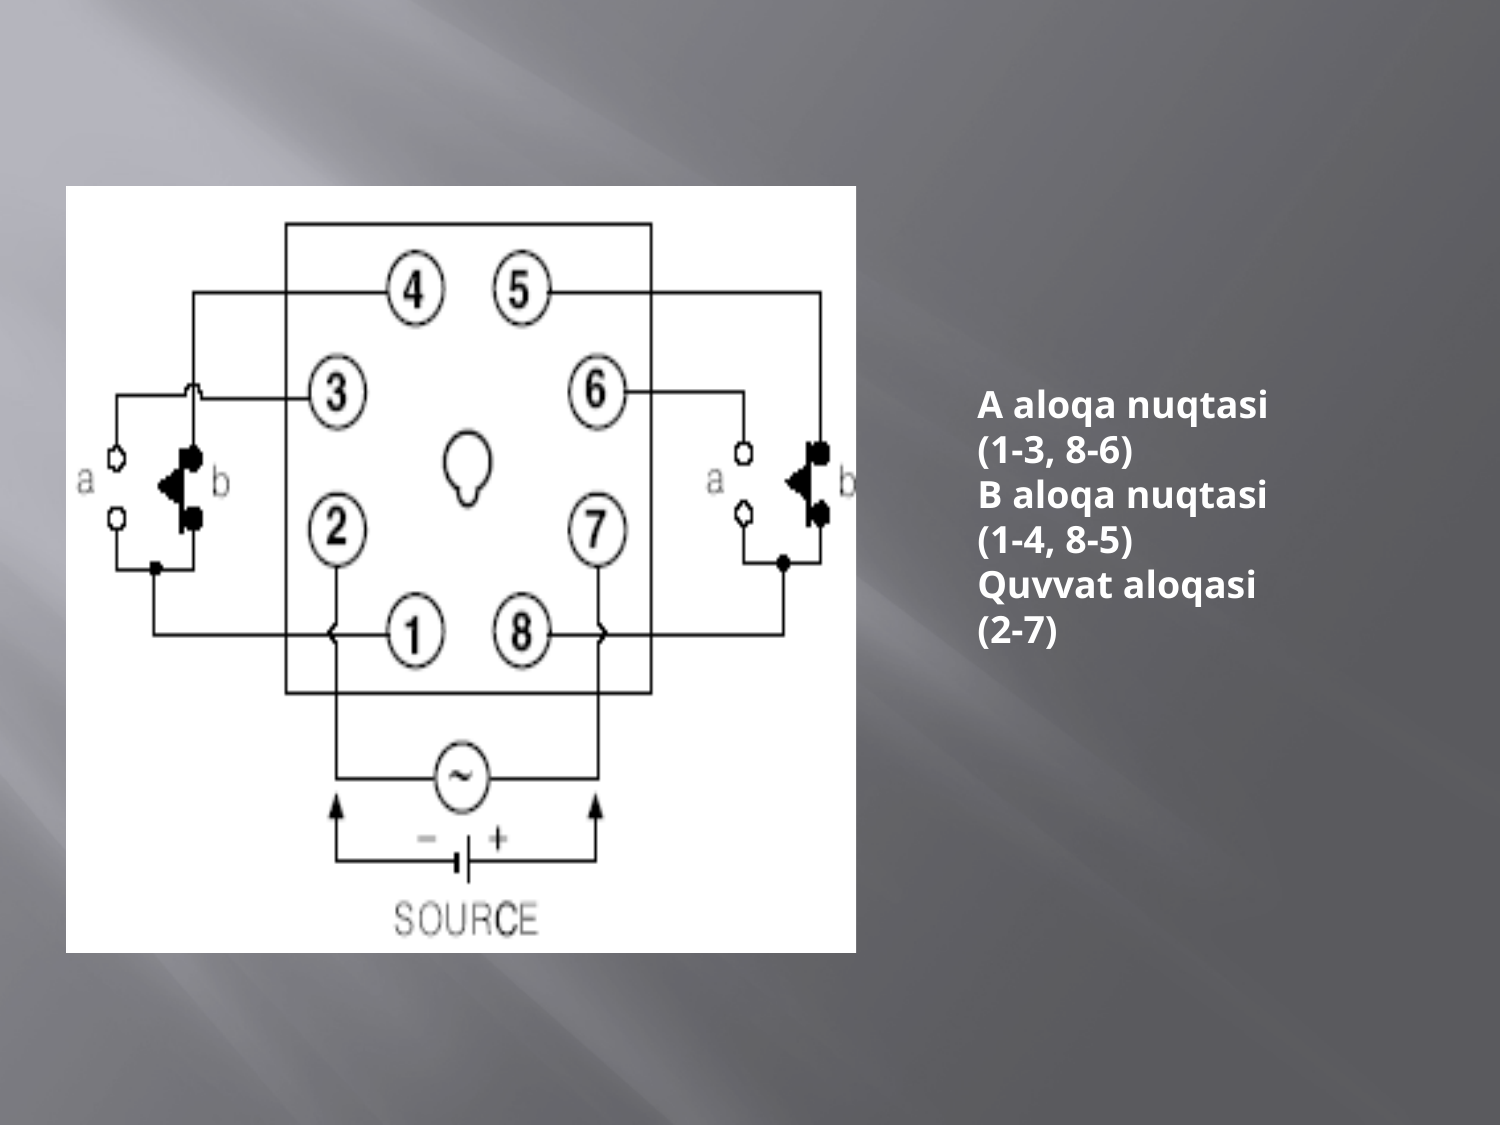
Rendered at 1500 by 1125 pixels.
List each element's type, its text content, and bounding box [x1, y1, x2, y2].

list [64, 184, 857, 953]
text_box A aloqa nuqtasi (1-3, 8-6) B aloqa nuqtasi (1-4, 8-5) Quvvat aloqasi (2-7) [962, 374, 1388, 659]
